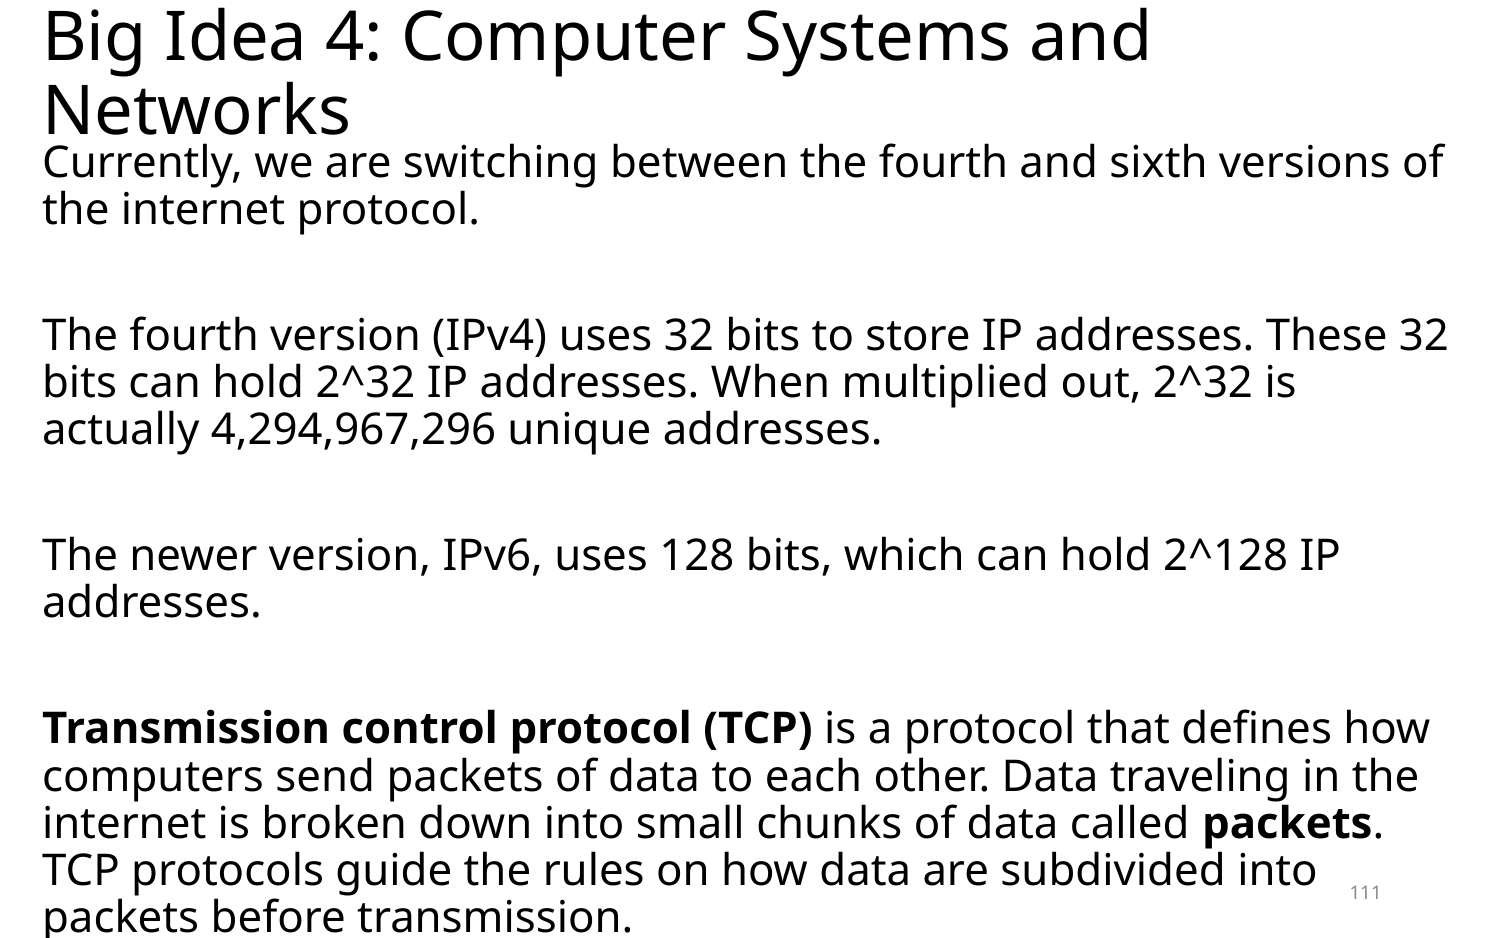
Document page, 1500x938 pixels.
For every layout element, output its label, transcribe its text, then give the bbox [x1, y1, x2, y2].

list ﻿Currently, we are switching between the fourth and sixth versions of the internet protocol. The fourth version (IPv4) uses 32 bits to store IP addresses. These 32 bits can hold 2^32 IP addresses. When multiplied out, 2^32 is actually 4,294,967,296 unique addresses. The newer version, IPv6, uses 128 bits, which can hold 2^128 IP addresses. ﻿Transmission control protocol (TCP) is a protocol that defines how computers send packets of data to each other. Data traveling in the internet is broken down into small chunks of data called packets. TCP protocols guide the rules on how data are subdivided into packets before transmission. [26, 132, 1473, 919]
title Big Idea 4: Computer Systems and Networks [26, 18, 1321, 132]
slide_number 111 [1059, 868, 1397, 919]
